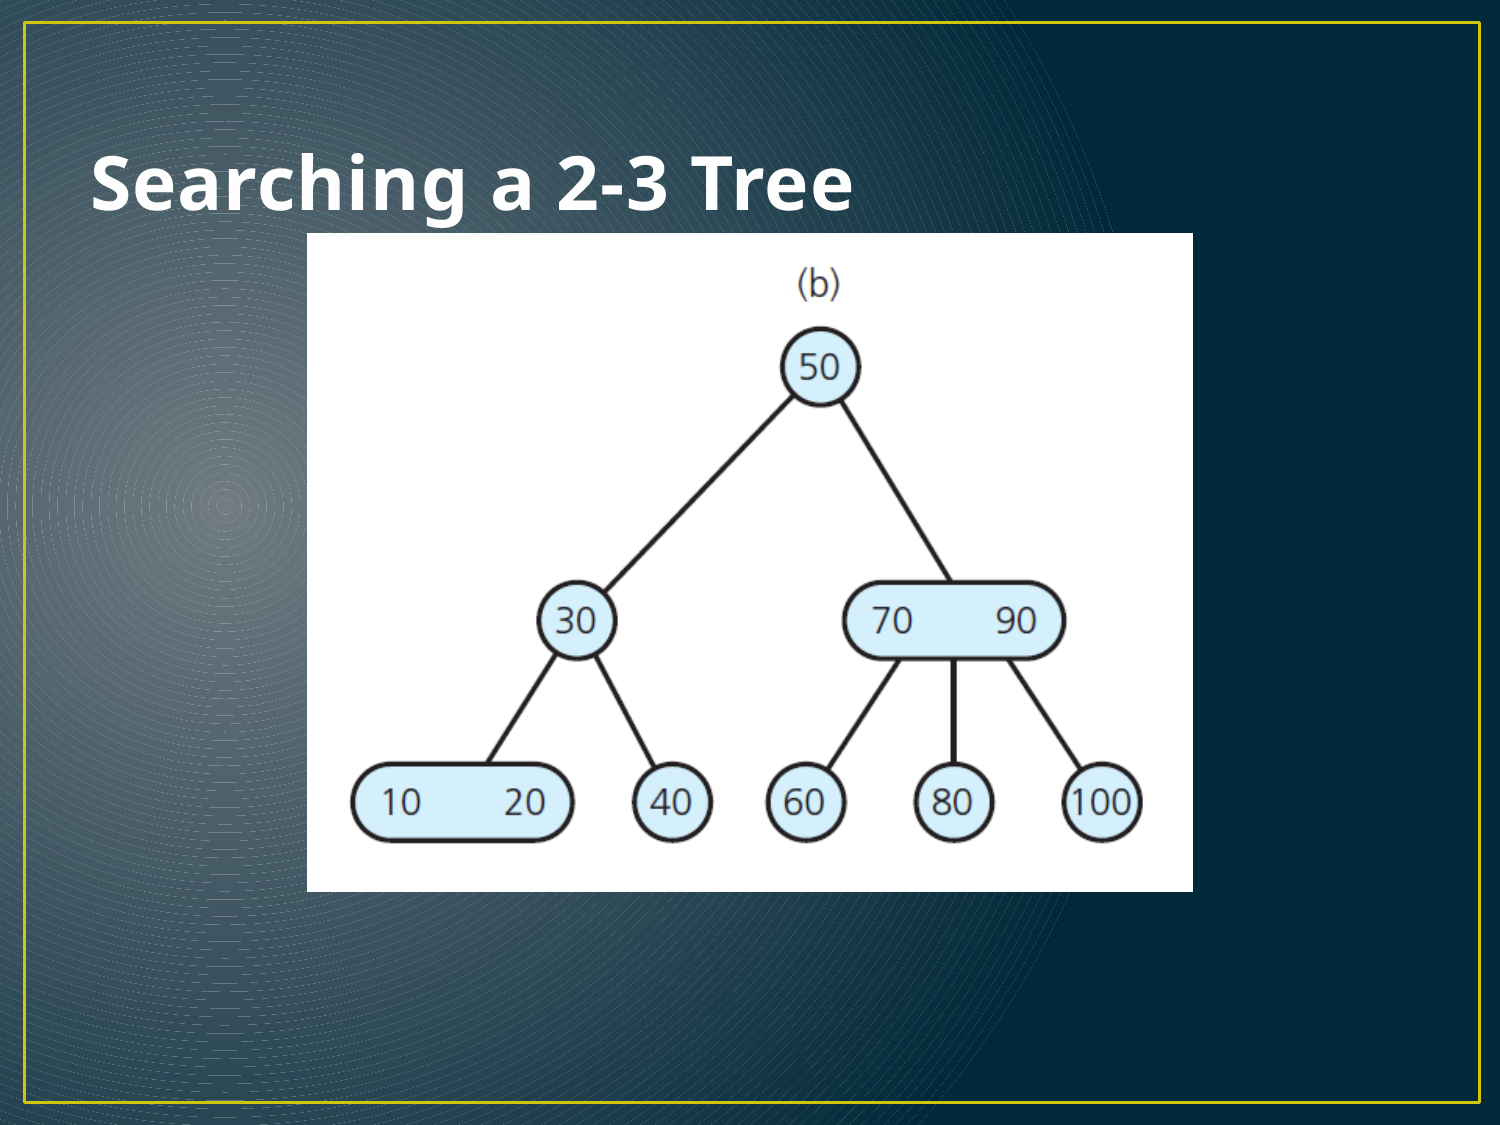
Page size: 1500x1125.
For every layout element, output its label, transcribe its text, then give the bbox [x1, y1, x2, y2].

title Searching a 2-3 Tree [75, 45, 1425, 233]
list FIGURE 19-5 (b) a 2-3 tree with the same entries [75, 262, 1425, 1005]
picture [306, 233, 1192, 892]
